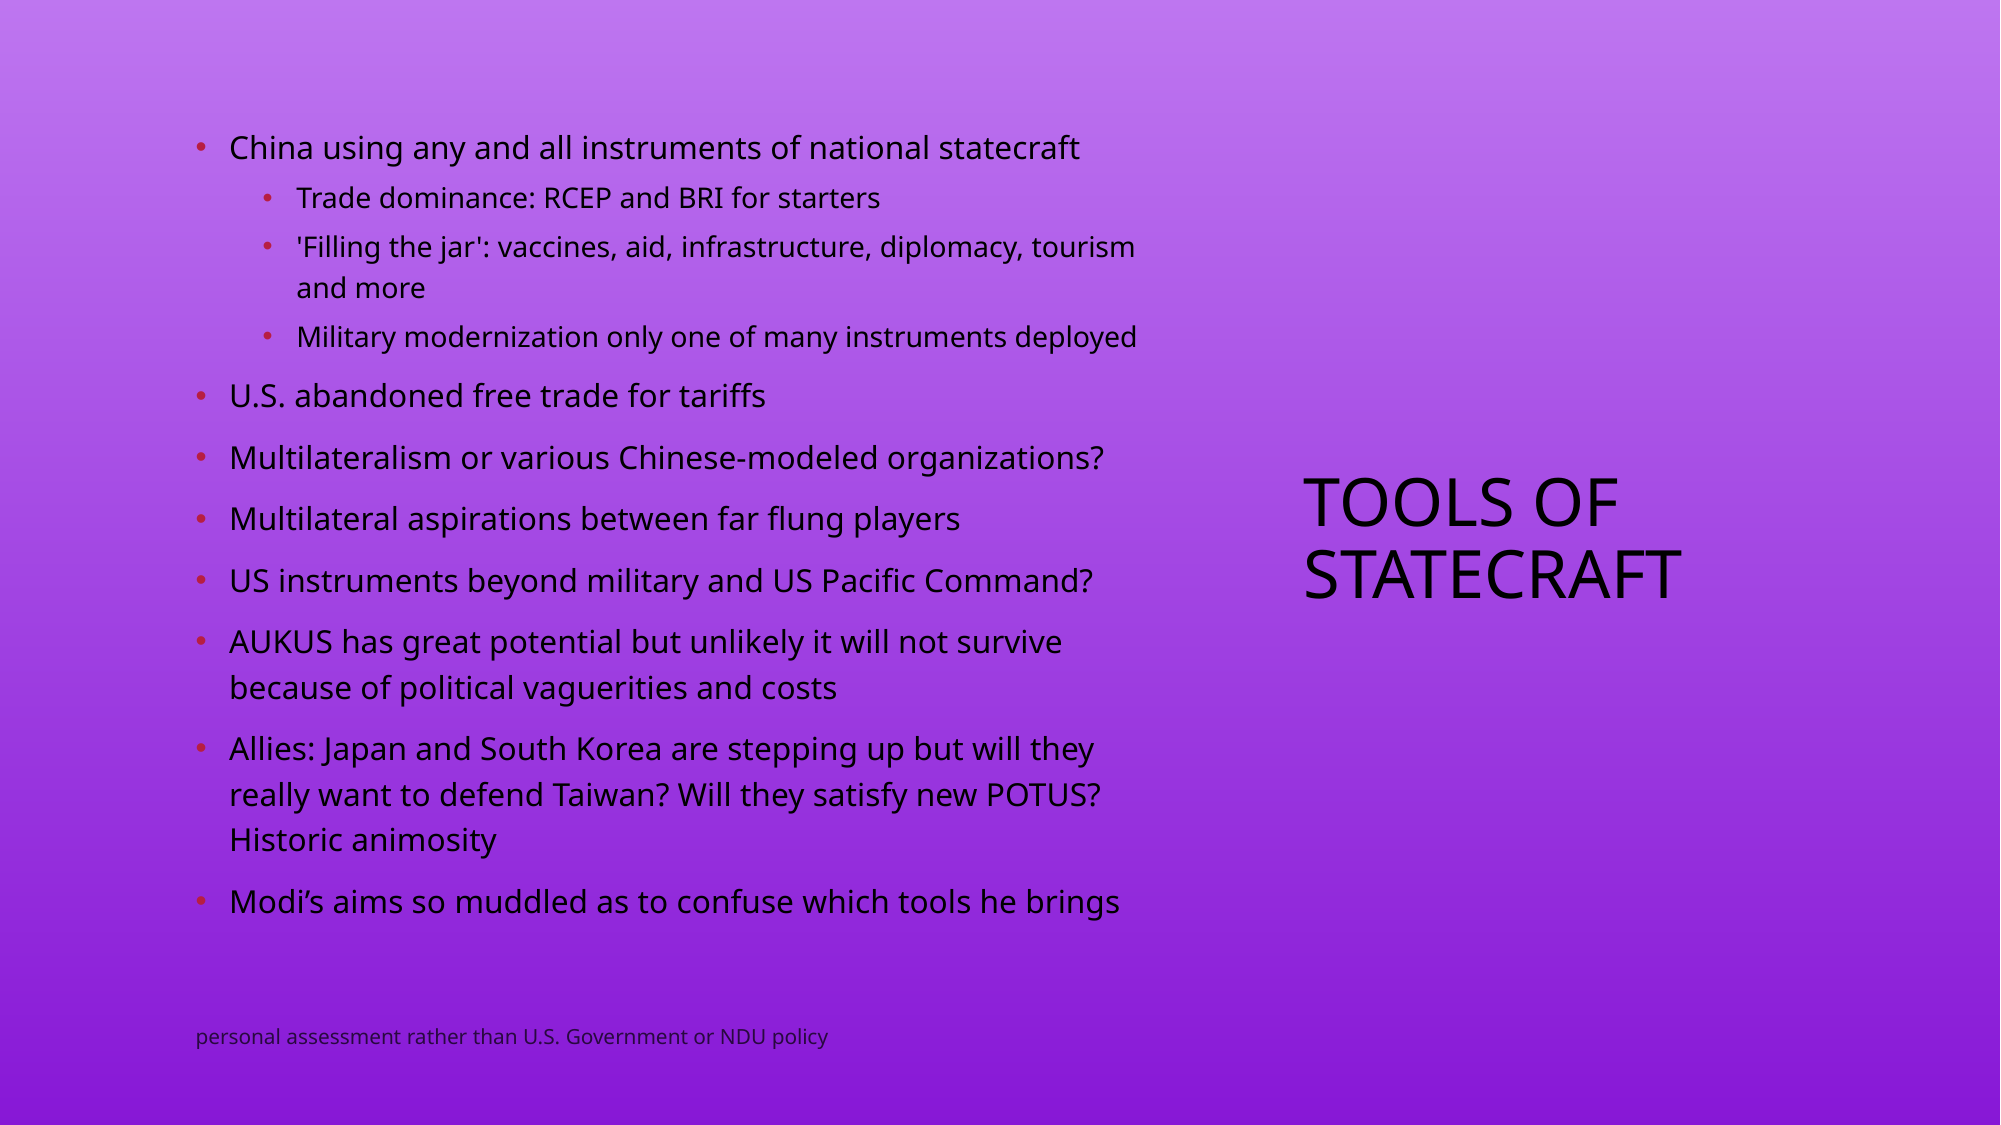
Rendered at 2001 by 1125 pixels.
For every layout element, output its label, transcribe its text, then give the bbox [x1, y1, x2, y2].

list China using any and all instruments of national statecraft Trade dominance: RCEP and BRI for starters 'Filling the jar': vaccines, aid, infrastructure, diplomacy, tourism and more Military modernization only one of many instruments deployed U.S. abandoned free trade for tariffs Multilateralism or various Chinese-modeled organizations? Multilateral aspirations between far flung players US instruments beyond military and US Pacific Command? AUKUS has great potential but unlikely it will not survive because of political vaguerities and costs Allies: Japan and South Korea are stepping up but will they really want to defend Taiwan? Will they satisfy new POTUS? Historic animosity Modi’s aims so muddled as to confuse which tools he brings [180, 112, 1161, 970]
footer personal assessment rather than U.S. Government or NDU policy [180, 1006, 1168, 1067]
title Tools of statecraft [1288, 112, 1888, 970]
